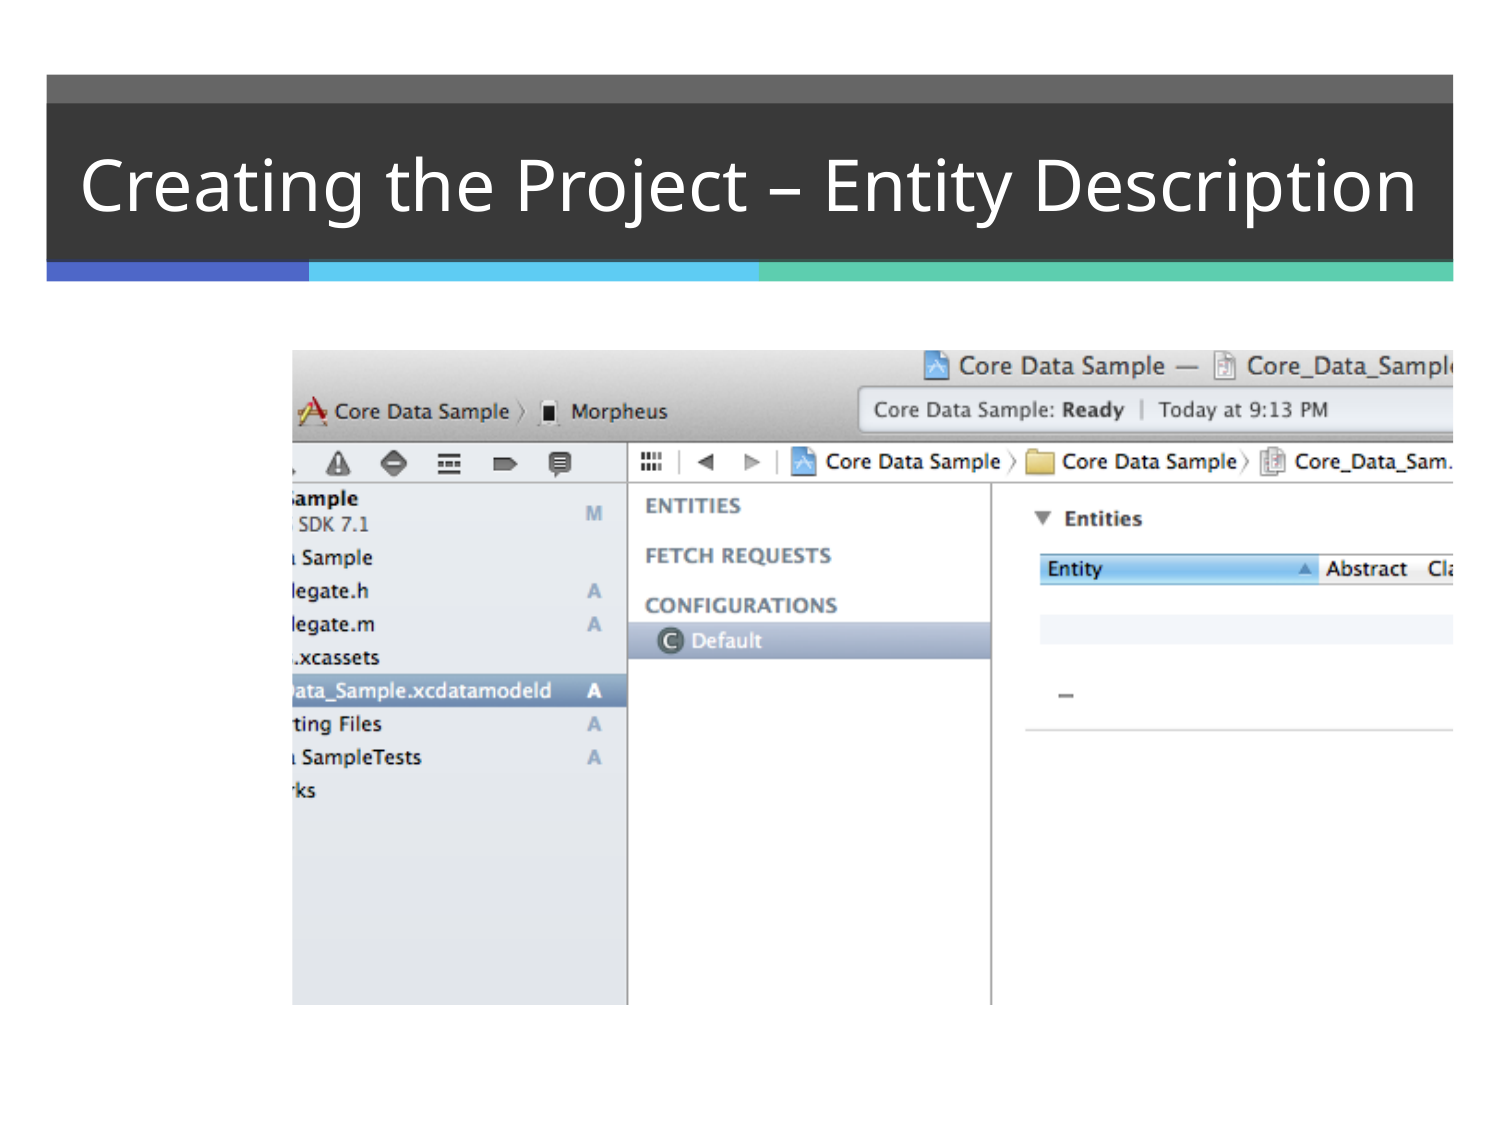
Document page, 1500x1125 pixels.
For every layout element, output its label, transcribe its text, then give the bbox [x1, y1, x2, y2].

title Creating the Project – Entity Description [46, 103, 1454, 263]
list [291, 349, 1454, 1006]
